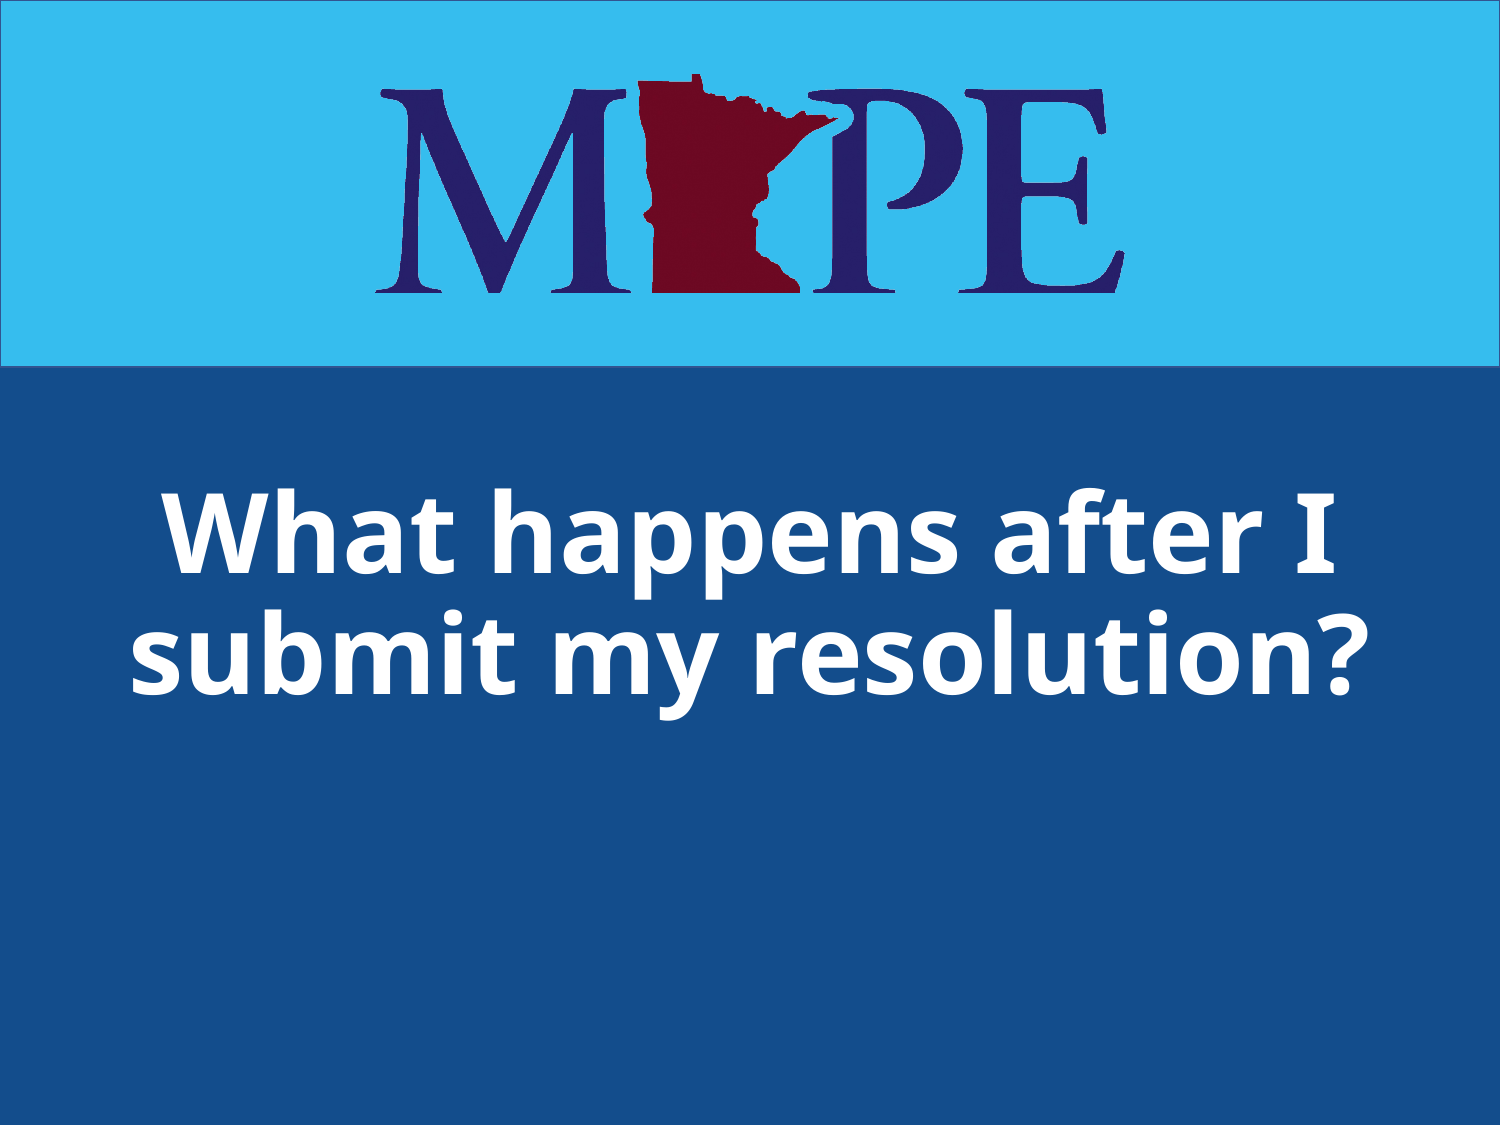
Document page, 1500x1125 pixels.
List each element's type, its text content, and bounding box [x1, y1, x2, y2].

title What happens after I submit my resolution? [112, 387, 1388, 726]
text_box [0, 0, 1500, 368]
picture [375, 74, 1125, 293]
